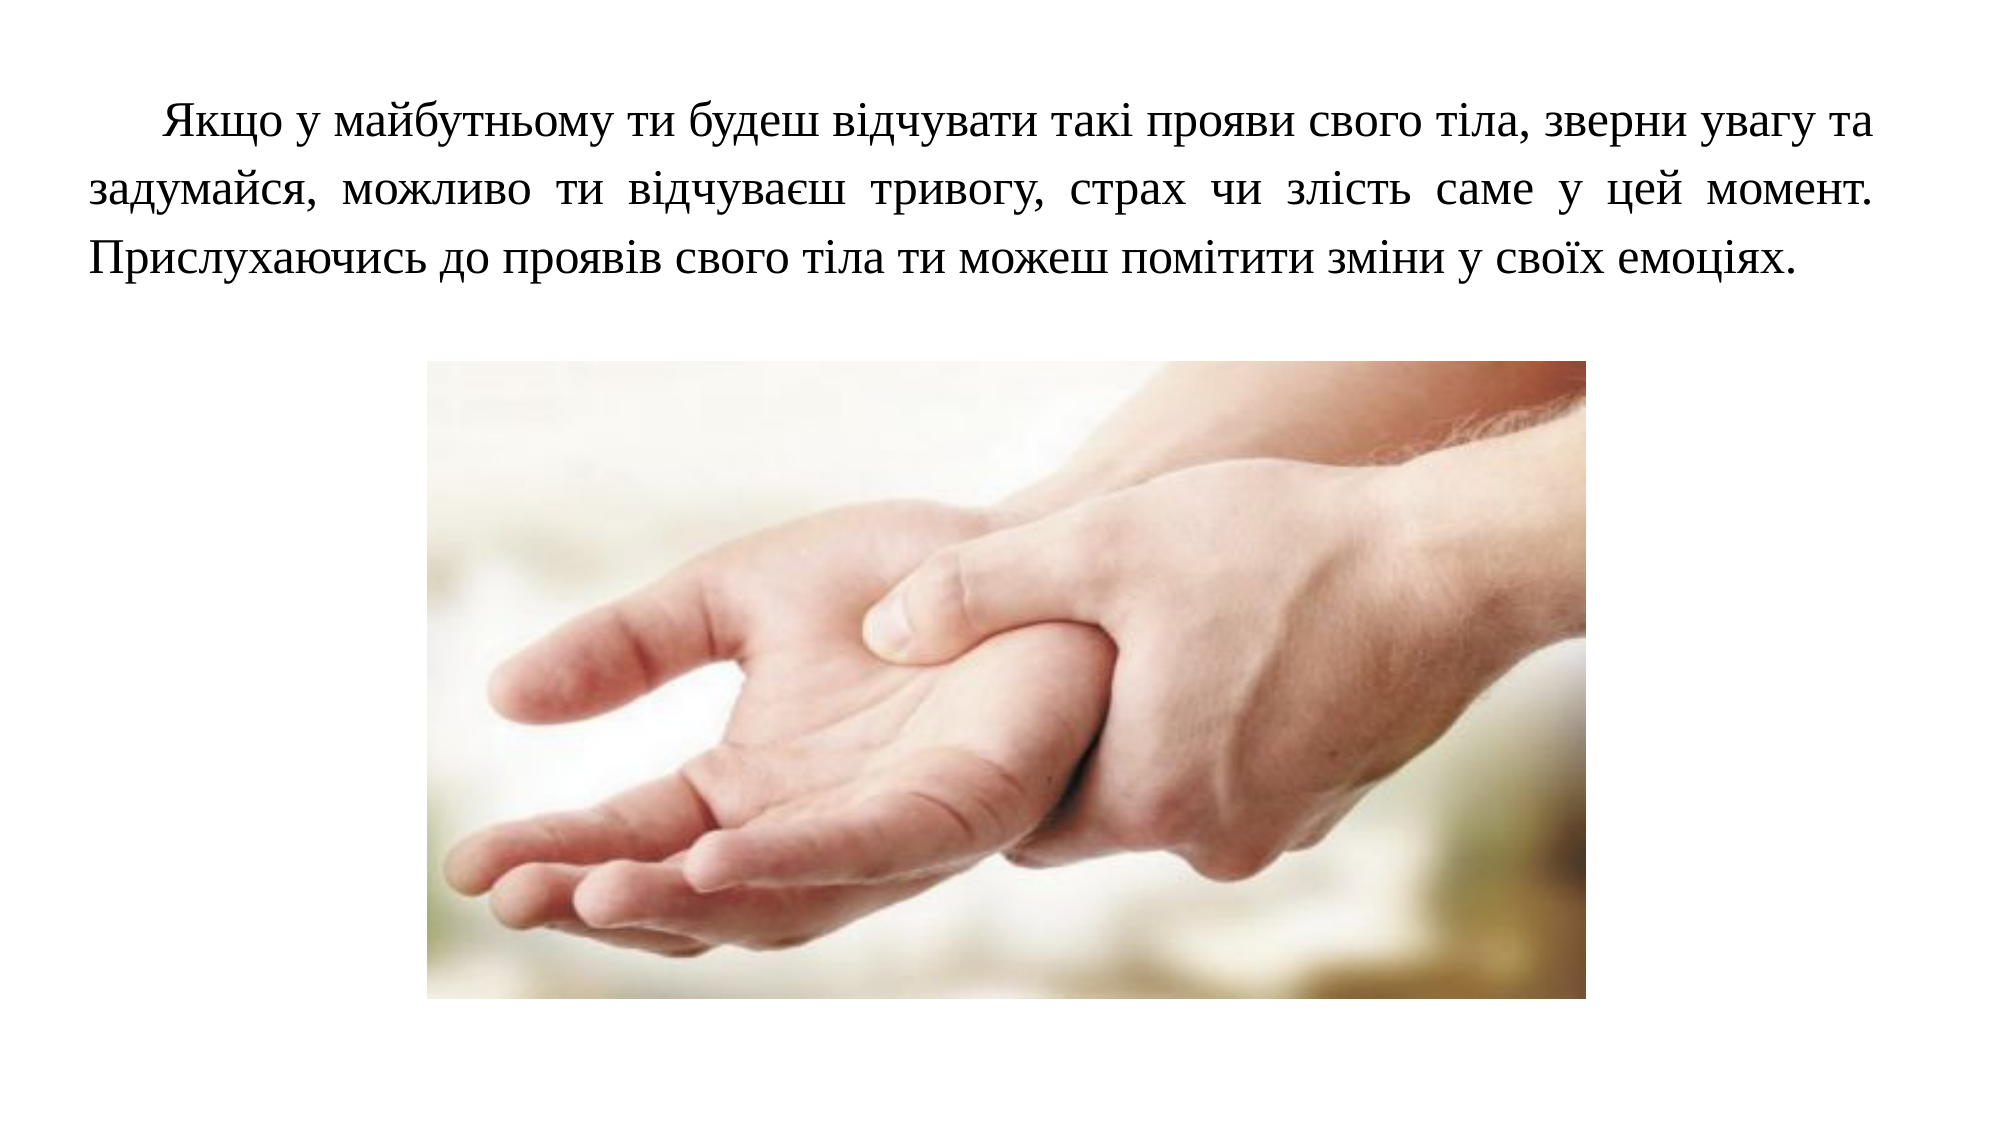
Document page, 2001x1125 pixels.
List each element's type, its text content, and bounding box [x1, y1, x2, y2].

picture [427, 361, 1586, 999]
text_box Якщо у майбутньому ти будеш відчувати такі прояви свого тіла, зверни увагу та задумайся, можливо ти відчуваєш тривогу, страх чи злість саме у цей момент. Прислухаючись до проявів свого тіла ти можеш помітити зміни у своїх емоціях. [73, 69, 1890, 292]
